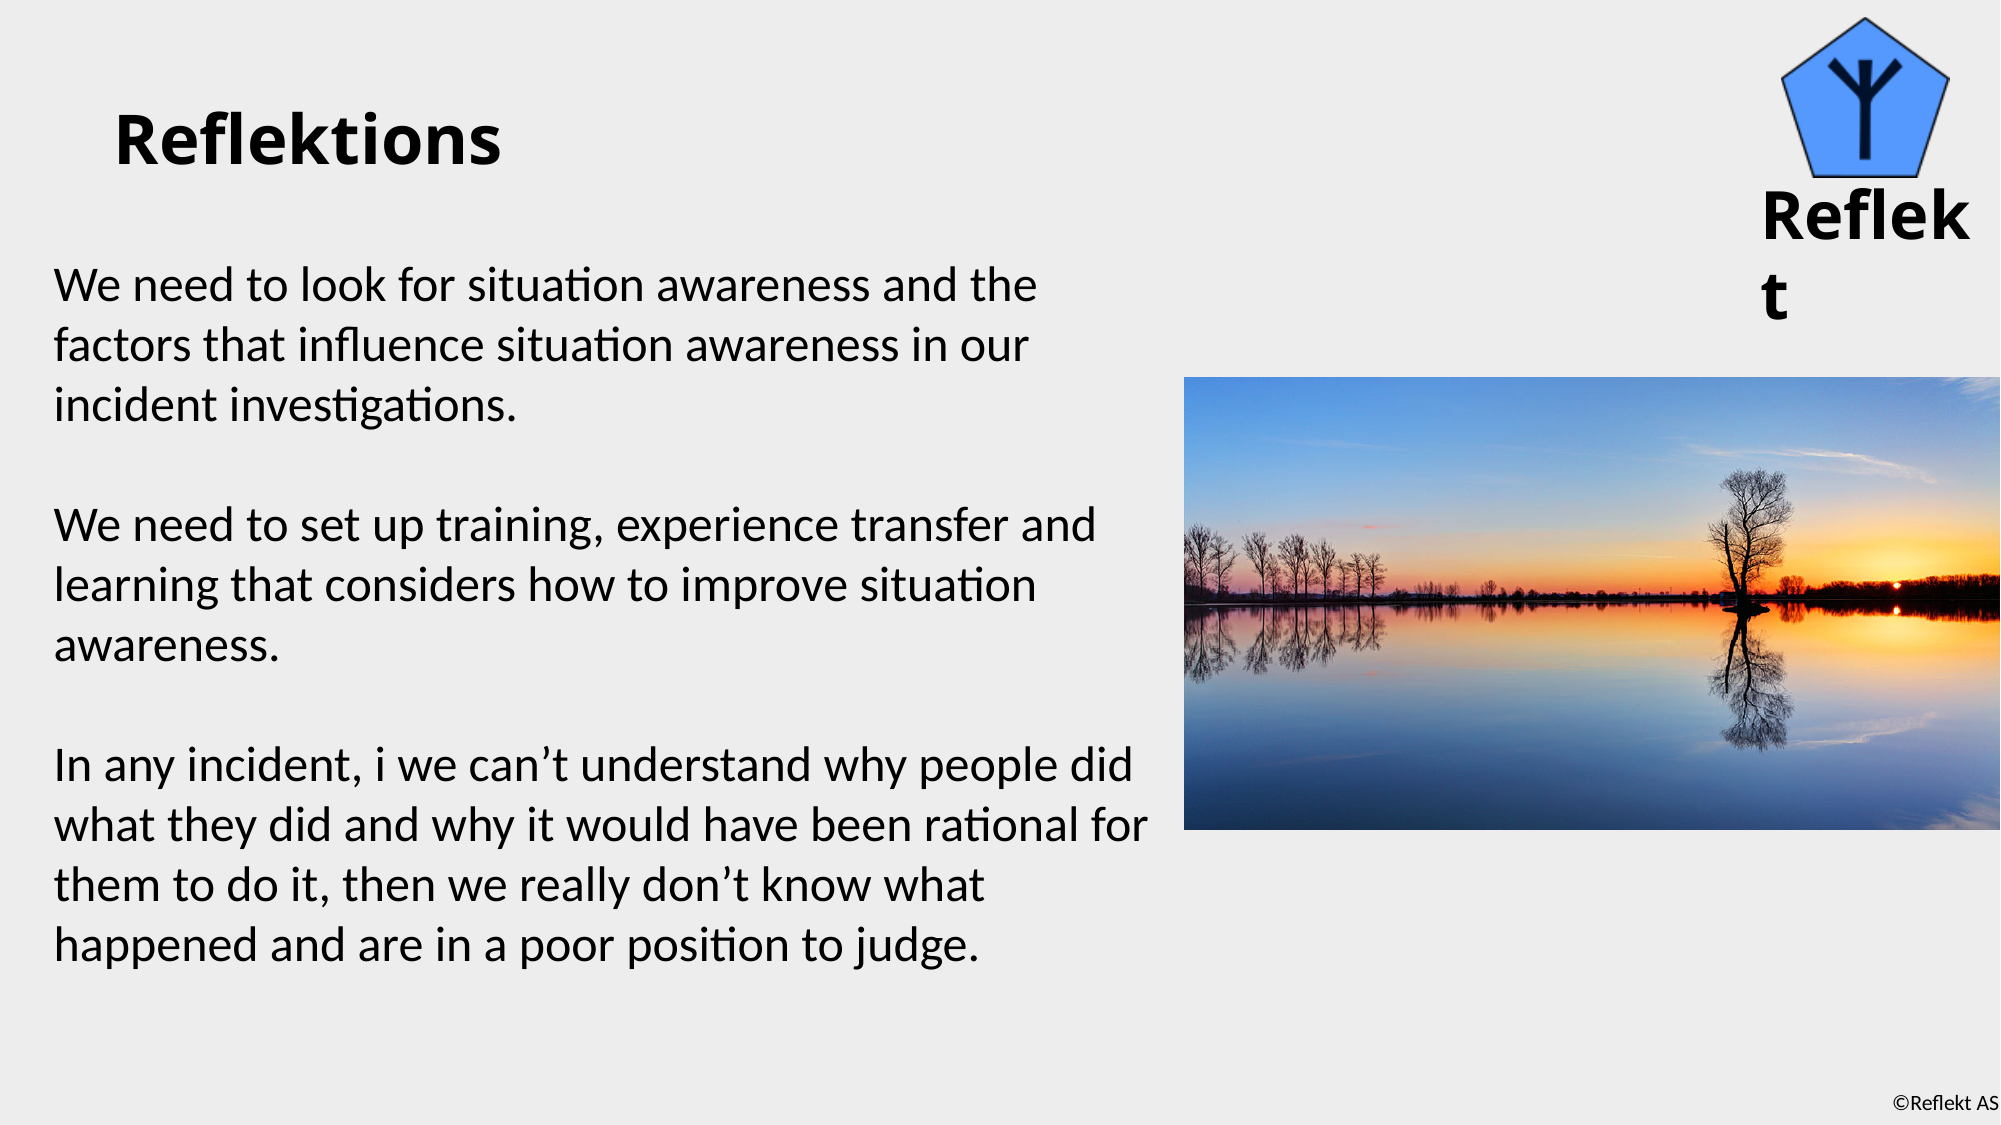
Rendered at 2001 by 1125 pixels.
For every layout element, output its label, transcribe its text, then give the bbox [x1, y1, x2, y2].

text_box Reflektions [98, 97, 1318, 245]
text_box We need to look for situation awareness and the factors that influence situation awareness in our incident investigations. We need to set up training, experience transfer and learning that considers how to improve situation awareness. In any incident, i we can’t understand why people did what they did and why it would have been rational for them to do it, then we really don’t know what happened and are in a poor position to judge. [38, 244, 1185, 1125]
picture [1184, 377, 2000, 830]
text_box ©Reflekt AS [1877, 1081, 2000, 1123]
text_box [1745, 17, 2000, 262]
